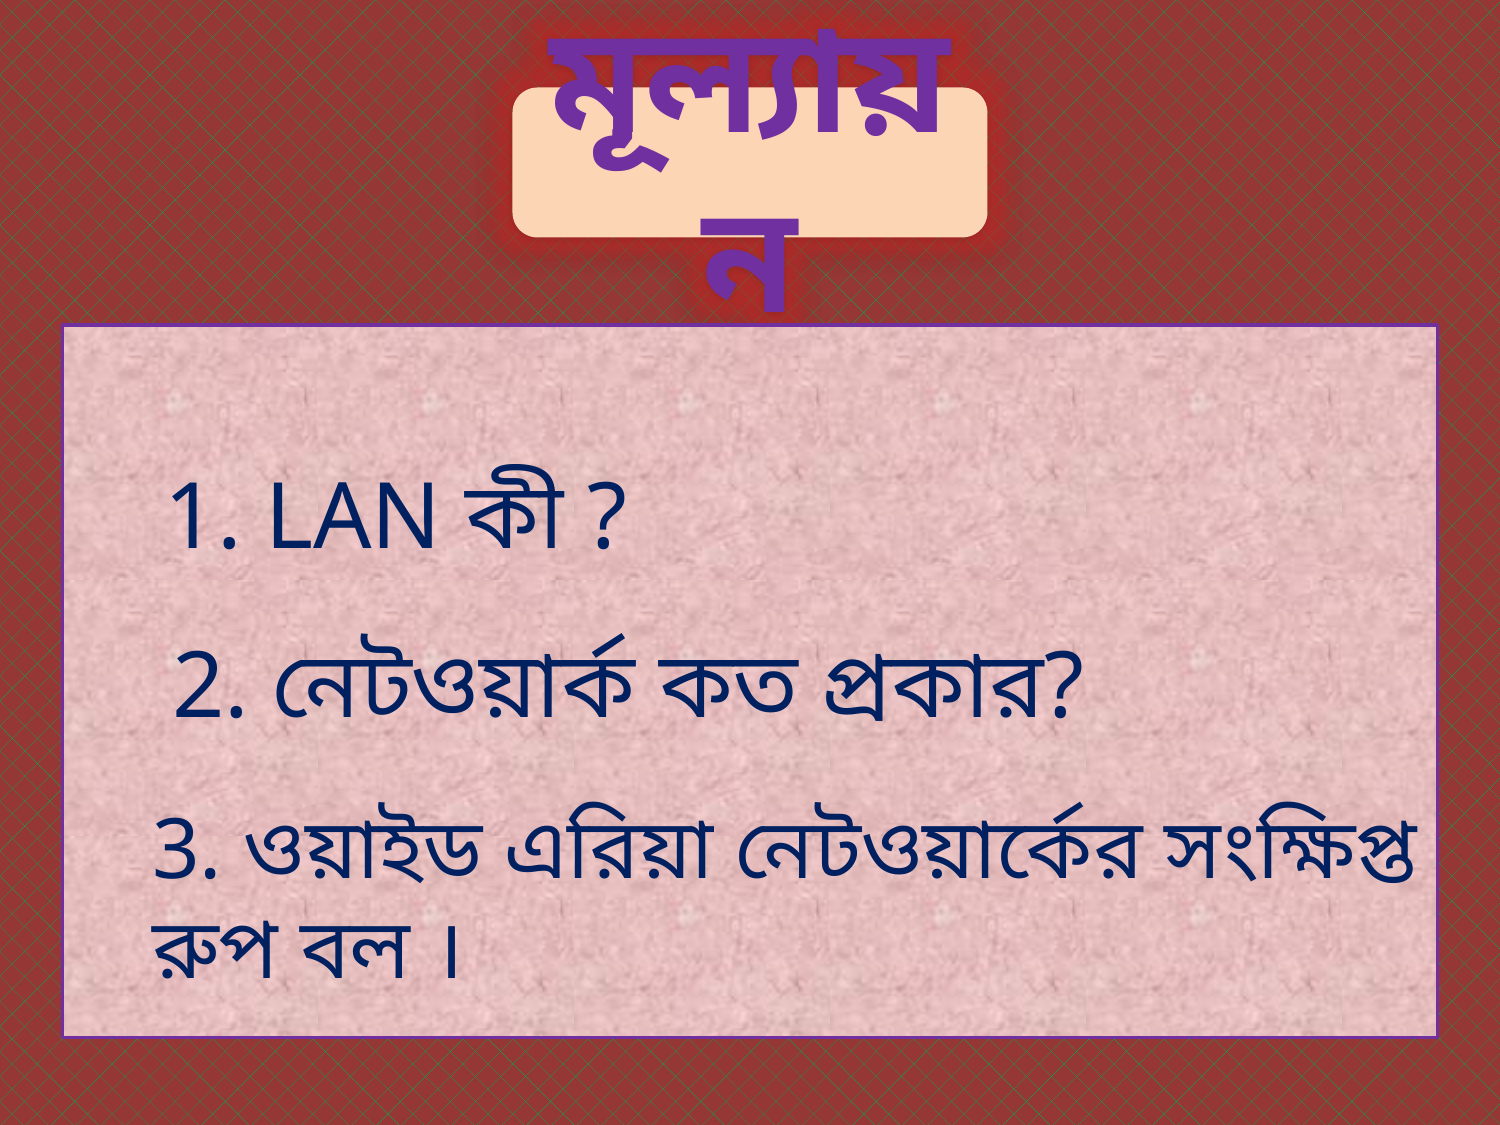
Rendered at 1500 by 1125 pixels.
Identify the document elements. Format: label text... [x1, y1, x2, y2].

text_box 1. LAN কী ? [150, 449, 1000, 620]
text_box মূল্যায়ন [512, 87, 988, 238]
text_box 2. নেটওয়ার্ক কত প্রকার? [61, 323, 1439, 1039]
text_box 3. ওয়াইড এরিয়া নেটওয়ার্কের সংক্ষিপ্ত রুপ বল । [137, 787, 1438, 1003]
